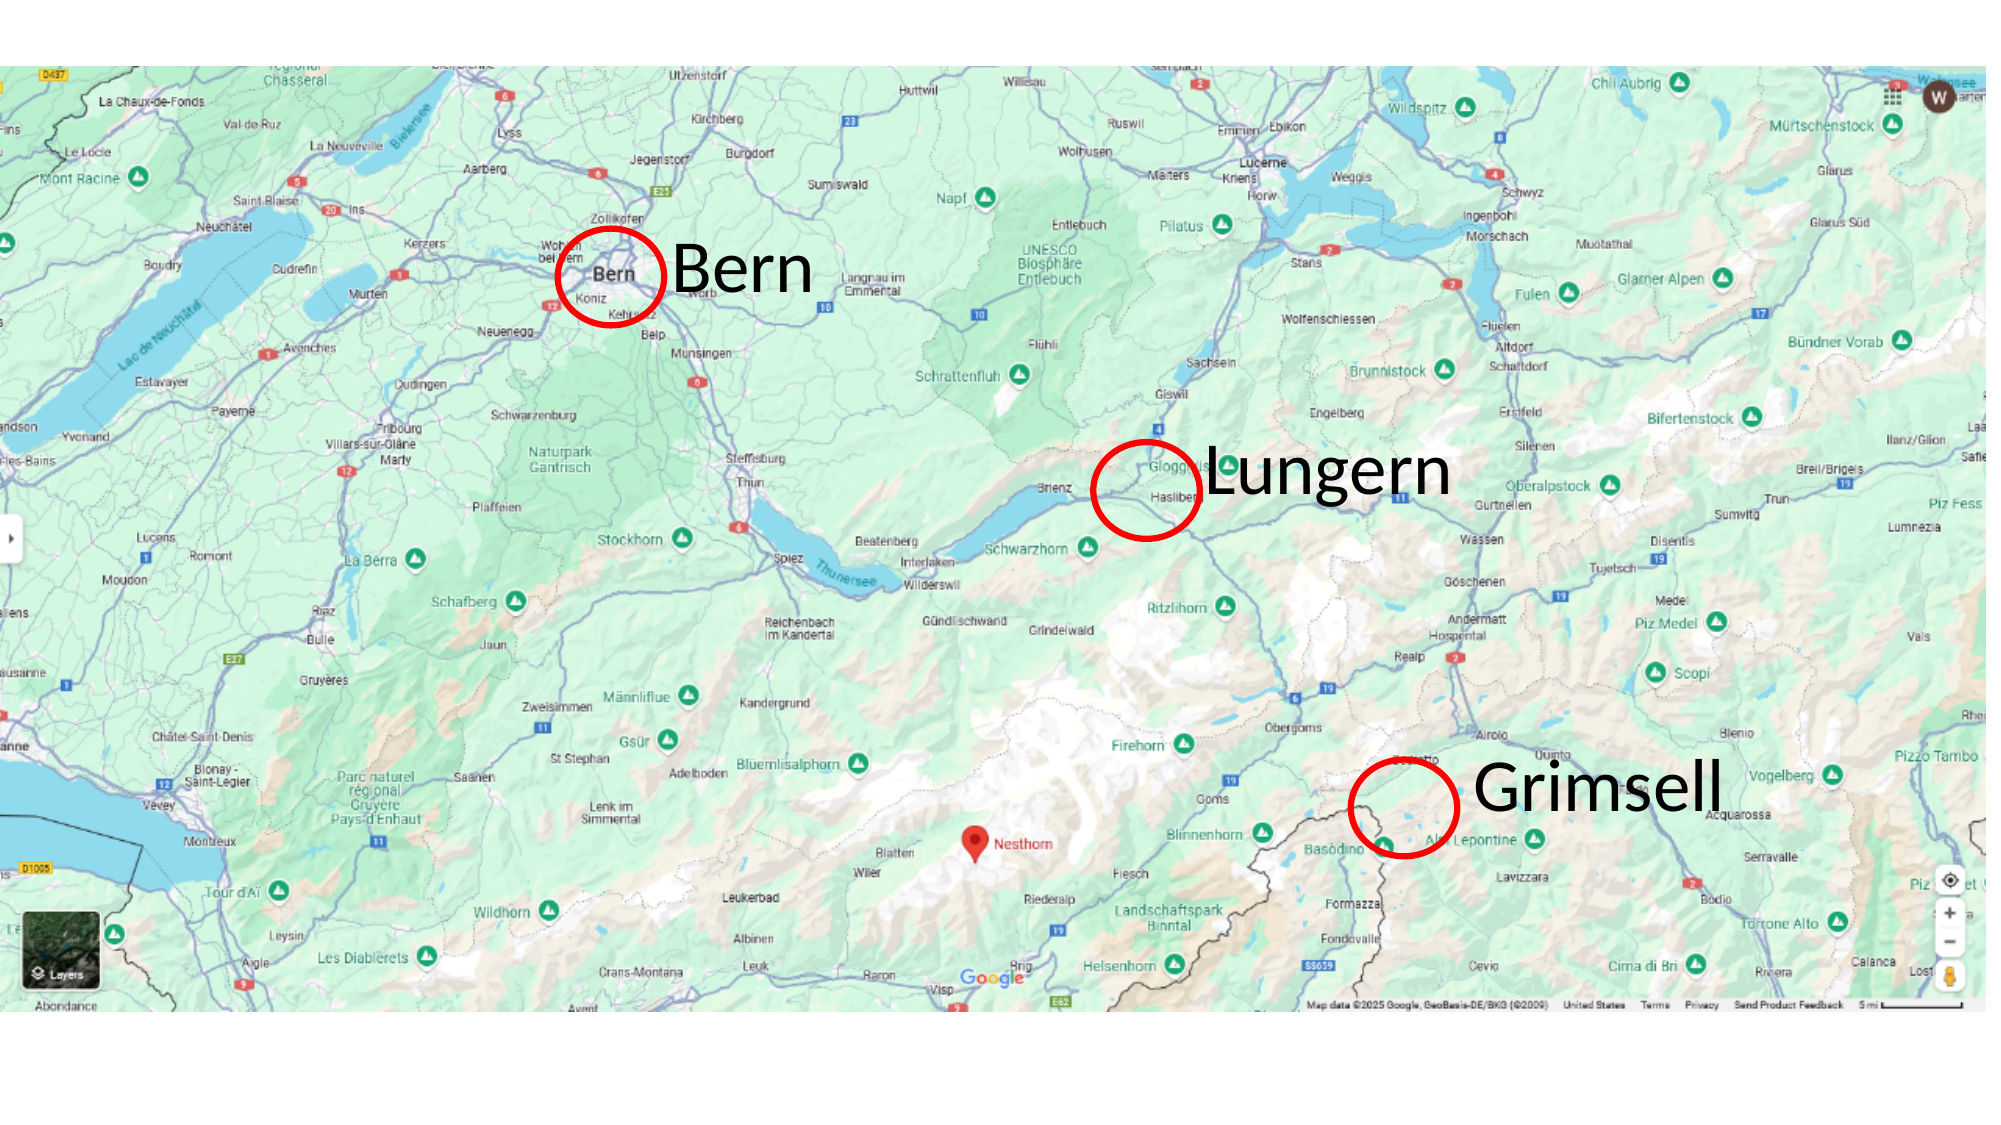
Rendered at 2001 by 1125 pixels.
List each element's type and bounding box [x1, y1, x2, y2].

picture [0, 66, 1986, 1012]
